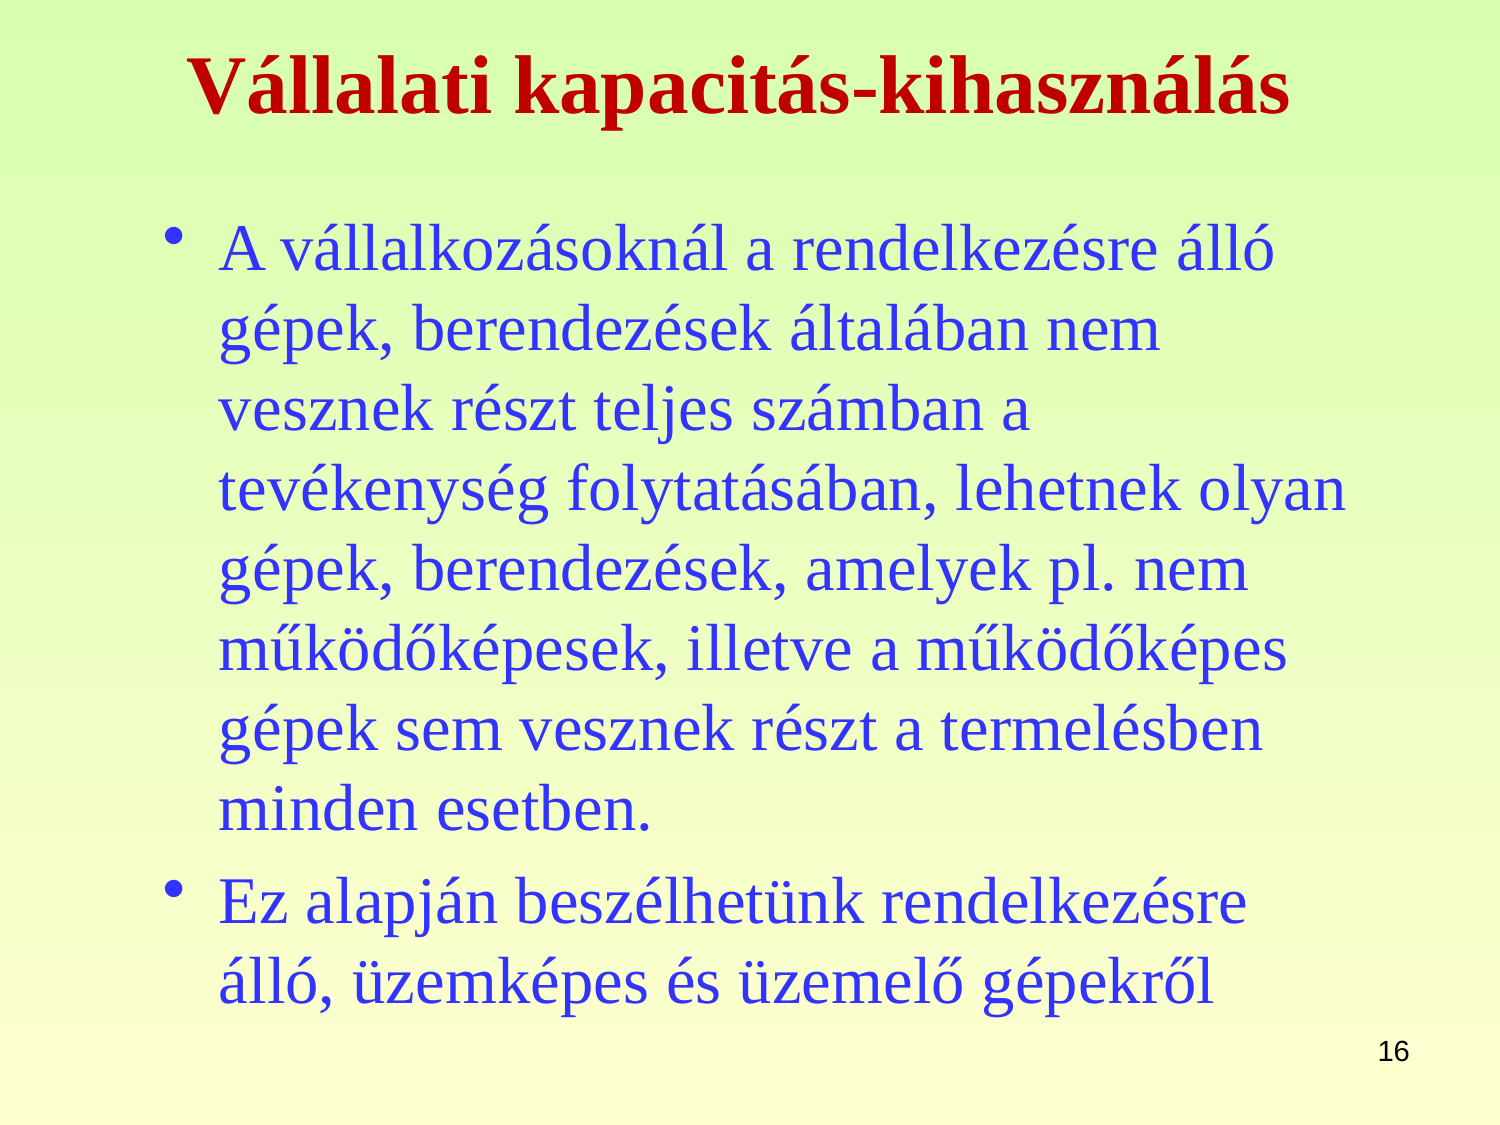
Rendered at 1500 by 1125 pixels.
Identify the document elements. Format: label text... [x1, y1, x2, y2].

title Vállalati kapacitás-kihasználás [0, 0, 1500, 162]
slide_number 16 [1074, 1024, 1426, 1103]
list A vállalkozásoknál a rendelkezésre álló gépek, berendezések általában nem vesznek részt teljes számban a tevékenység folytatásában, lehetnek olyan gépek, berendezések, amelyek pl. nem működőképesek, illetve a működőképes gépek sem vesznek részt a termelésben minden esetben. Ez alapján beszélhetünk rendelkezésre álló, üzemképes és üzemelő gépekről [147, 196, 1377, 1125]
